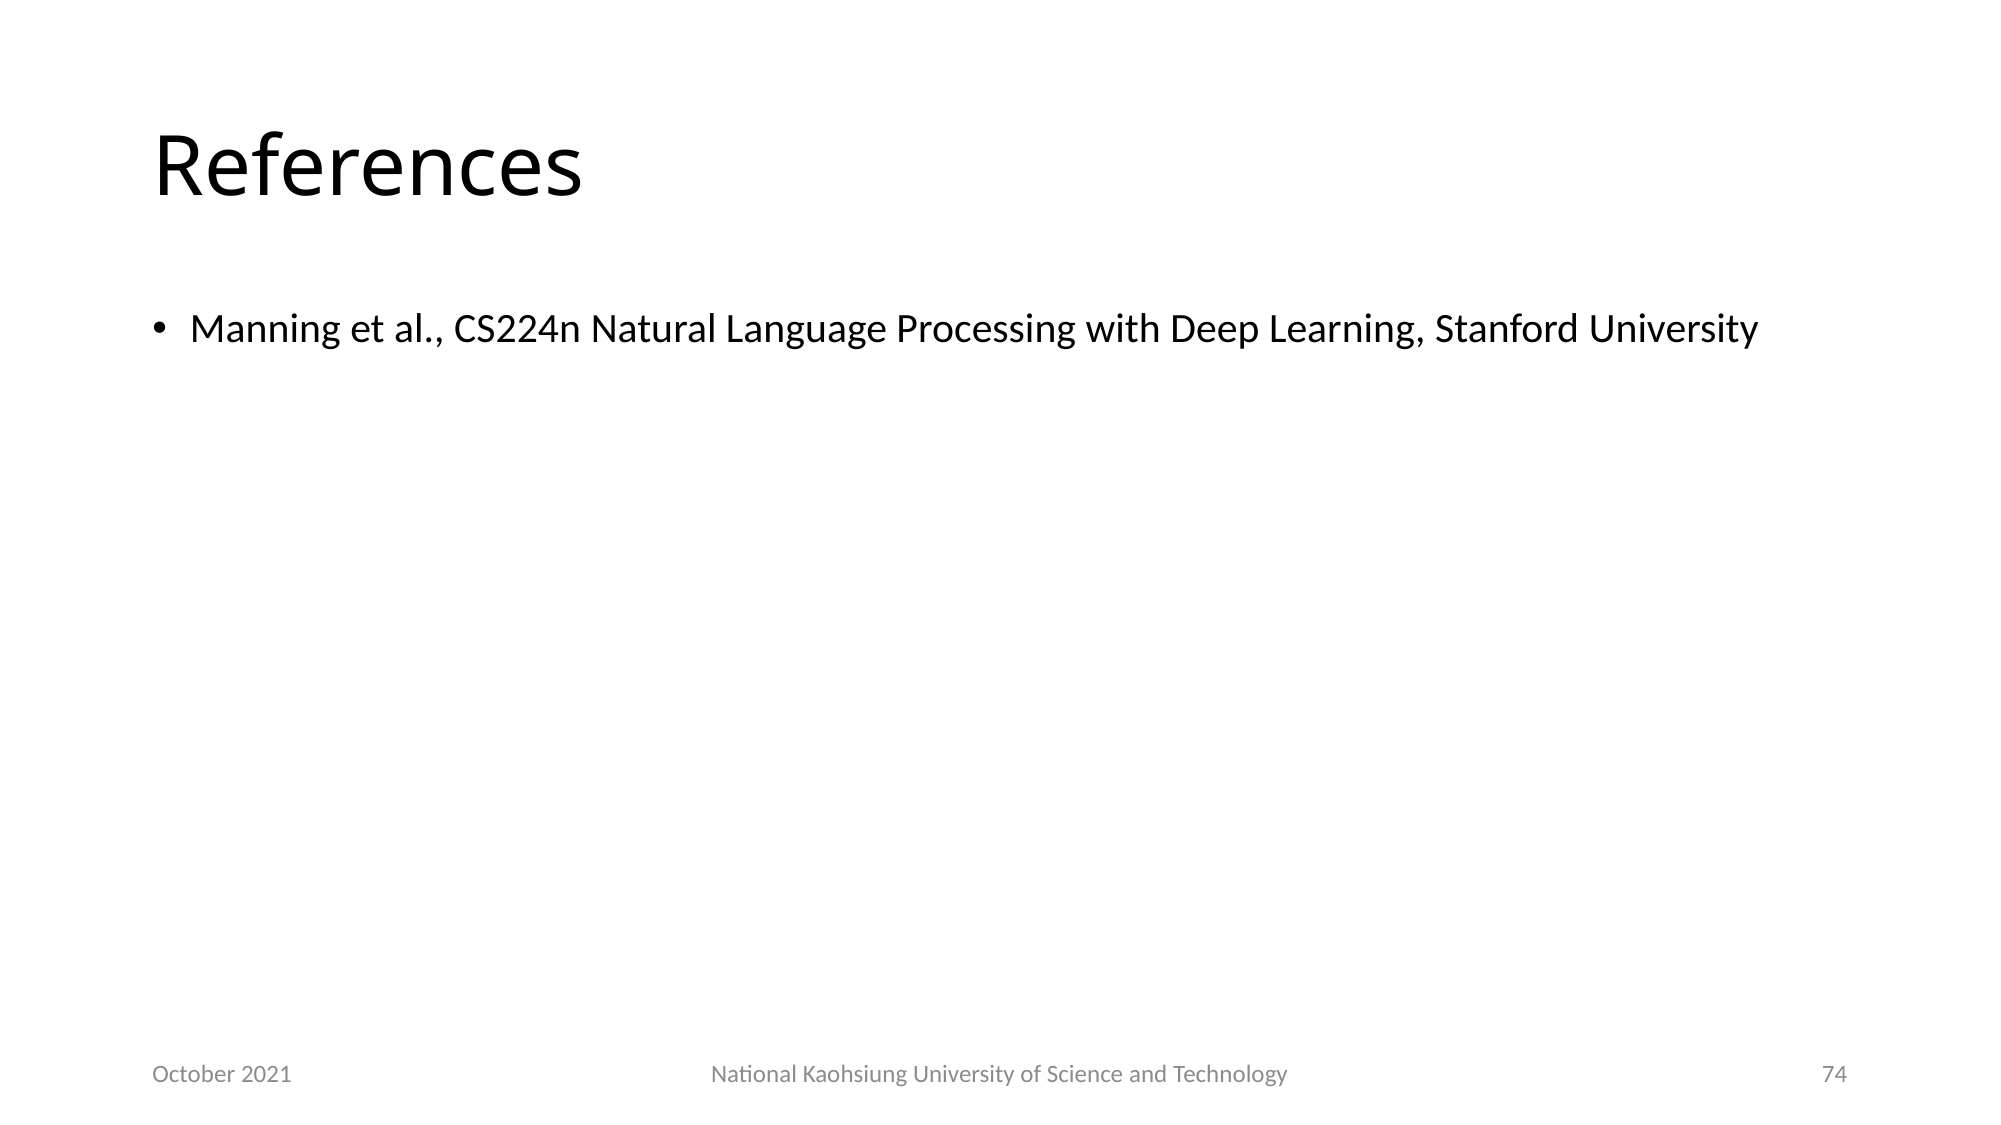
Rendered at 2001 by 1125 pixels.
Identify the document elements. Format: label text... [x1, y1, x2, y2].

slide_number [137, 1042, 588, 1103]
slide_number 74 [1412, 1042, 1863, 1103]
footer National Kaohsiung University of Science and Technology [662, 1042, 1338, 1103]
list Manning et al., CS224n Natural Language Processing with Deep Learning, Stanford University [137, 299, 1863, 1014]
title References [137, 59, 1863, 278]
